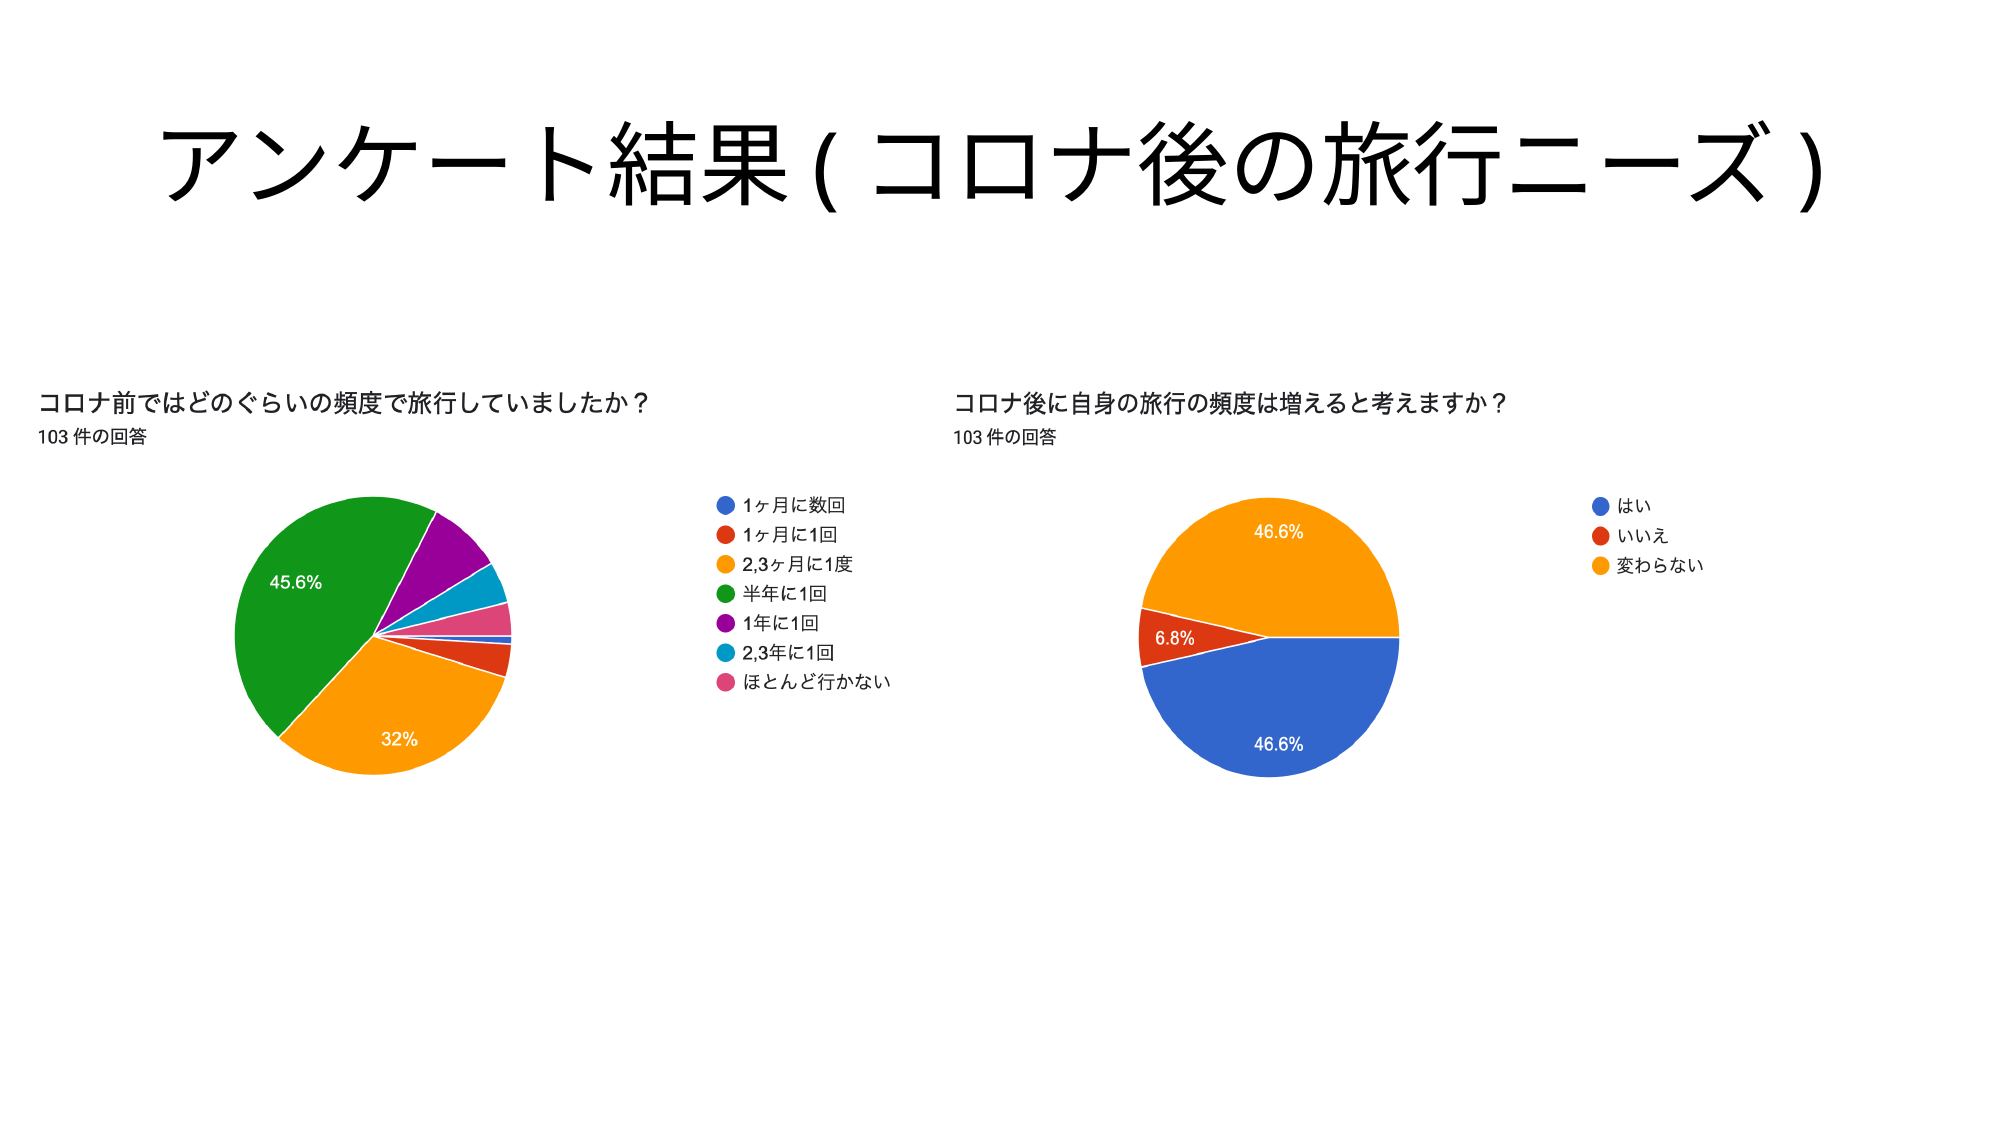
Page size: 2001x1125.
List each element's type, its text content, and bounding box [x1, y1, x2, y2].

picture [918, 350, 1983, 831]
title アンケート結果(コロナ後の旅行ニーズ) [137, 59, 1863, 278]
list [0, 350, 918, 828]
